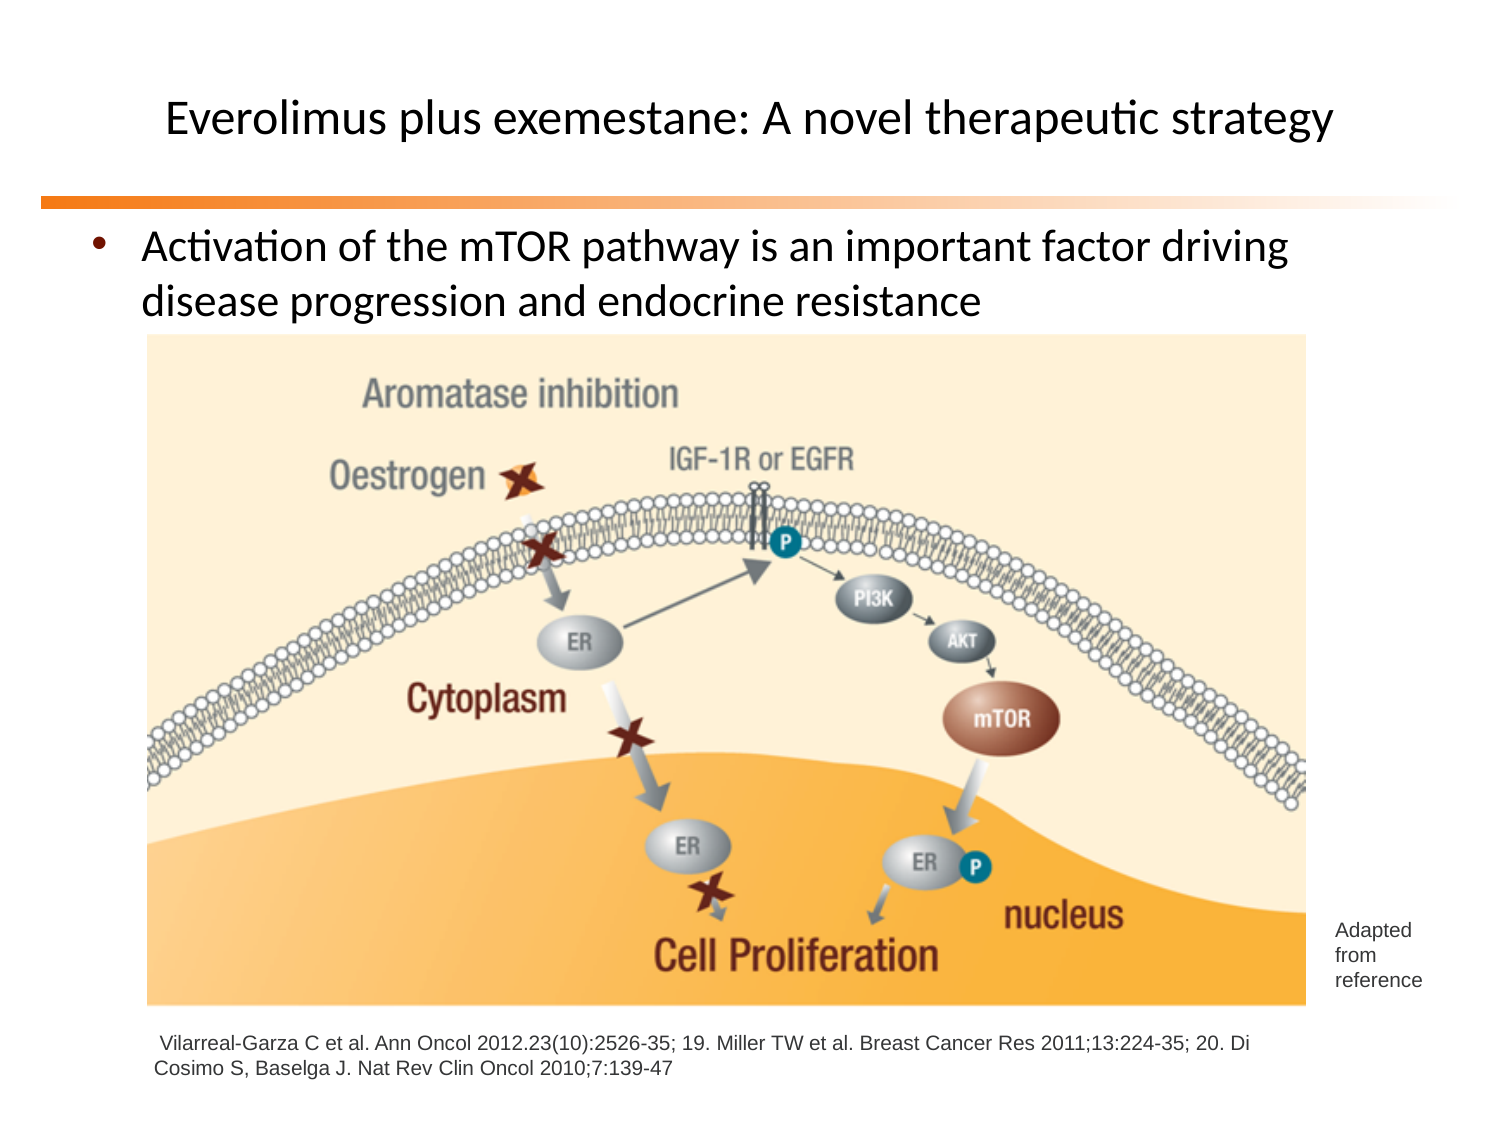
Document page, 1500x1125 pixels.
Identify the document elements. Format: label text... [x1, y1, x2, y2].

title Everolimus plus exemestane: A novel therapeutic strategy [74, 44, 1426, 185]
text_box [41, 196, 1461, 209]
list Activation of the mTOR pathway is an important factor driving disease progression and endocrine resistance [76, 207, 1448, 1006]
text_box Vilarreal-Garza C et al. Ann Oncol 2012.23(10):2526-35; 19. Miller TW et al. Breast Cancer Res 2011;13:224-35; 20. Di Cosimo S, Baselga J. Nat Rev Clin Oncol 2010;7:139-47 [147, 1023, 1294, 1094]
picture [147, 334, 1306, 1008]
text_box Adapted from reference [1328, 910, 1461, 1000]
